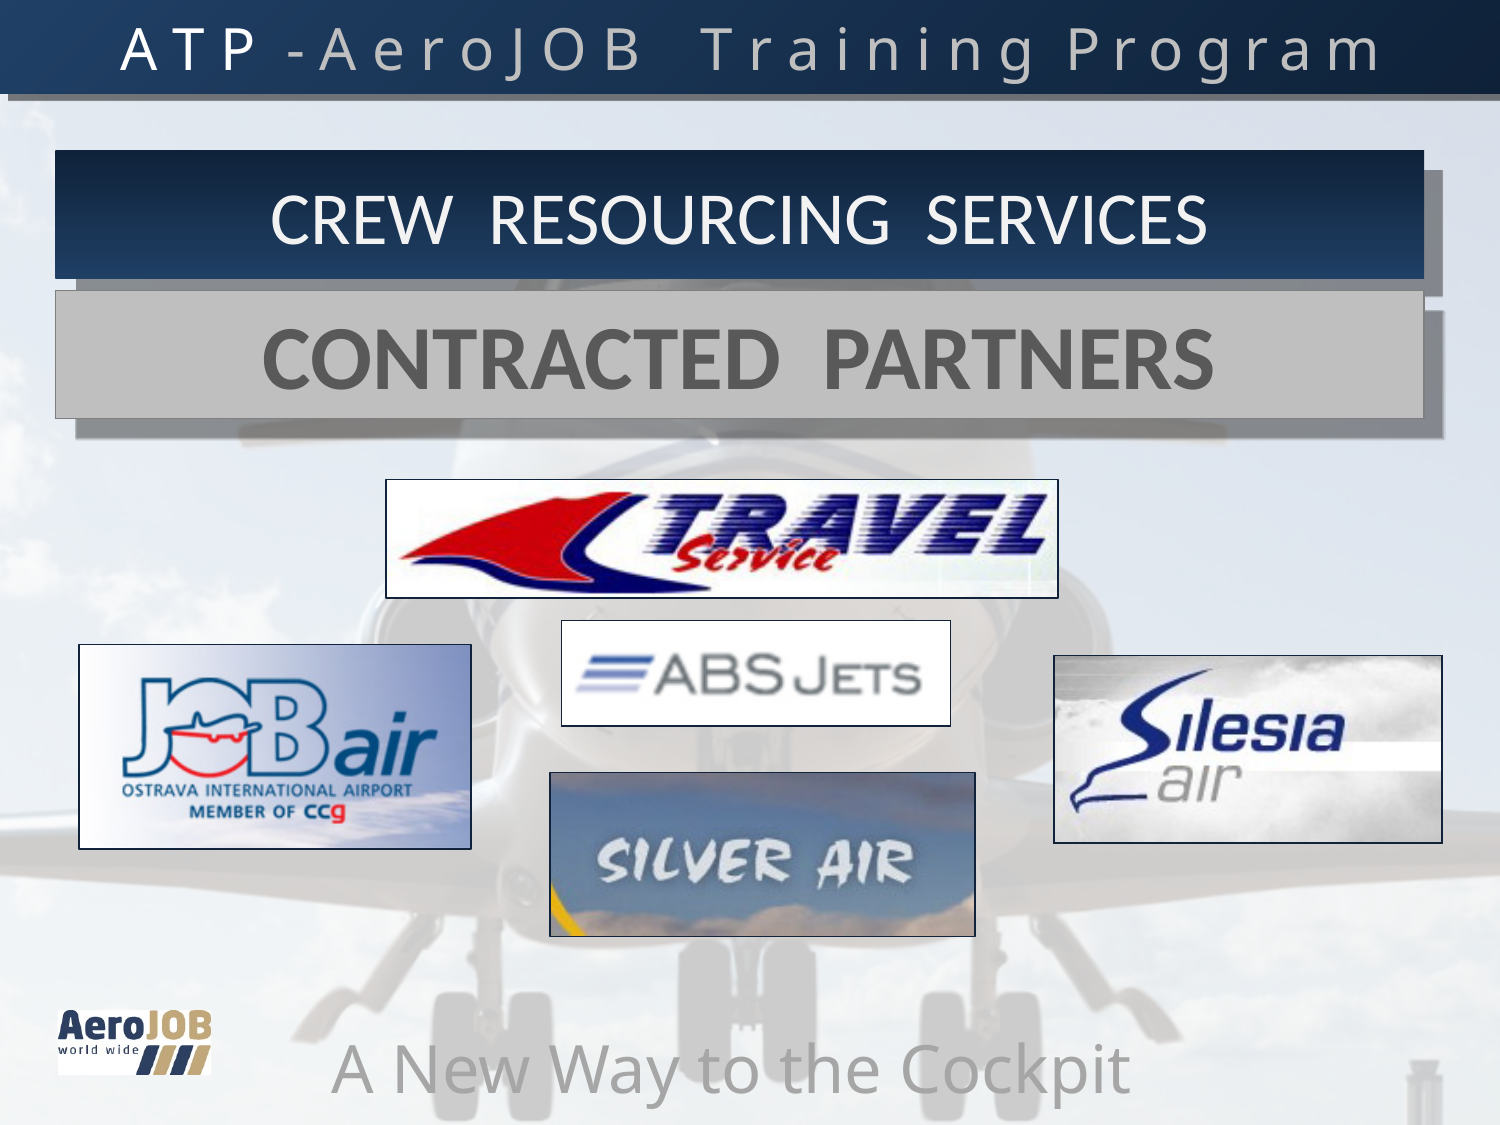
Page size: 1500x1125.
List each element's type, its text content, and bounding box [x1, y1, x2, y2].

picture [58, 1010, 212, 1075]
picture [562, 620, 951, 726]
text_box A T P - A e r o J O B T r a i n i n g Program [0, 0, 1500, 94]
picture [550, 773, 975, 936]
text_box A New Way to the Cockpit [215, 1019, 1266, 1125]
picture [386, 480, 1058, 598]
picture [1054, 656, 1442, 843]
text_box CONTRACTED PARTNERS [55, 290, 1425, 419]
picture [79, 644, 471, 849]
text_box CREW RESOURCING SERVICES [55, 149, 1425, 279]
